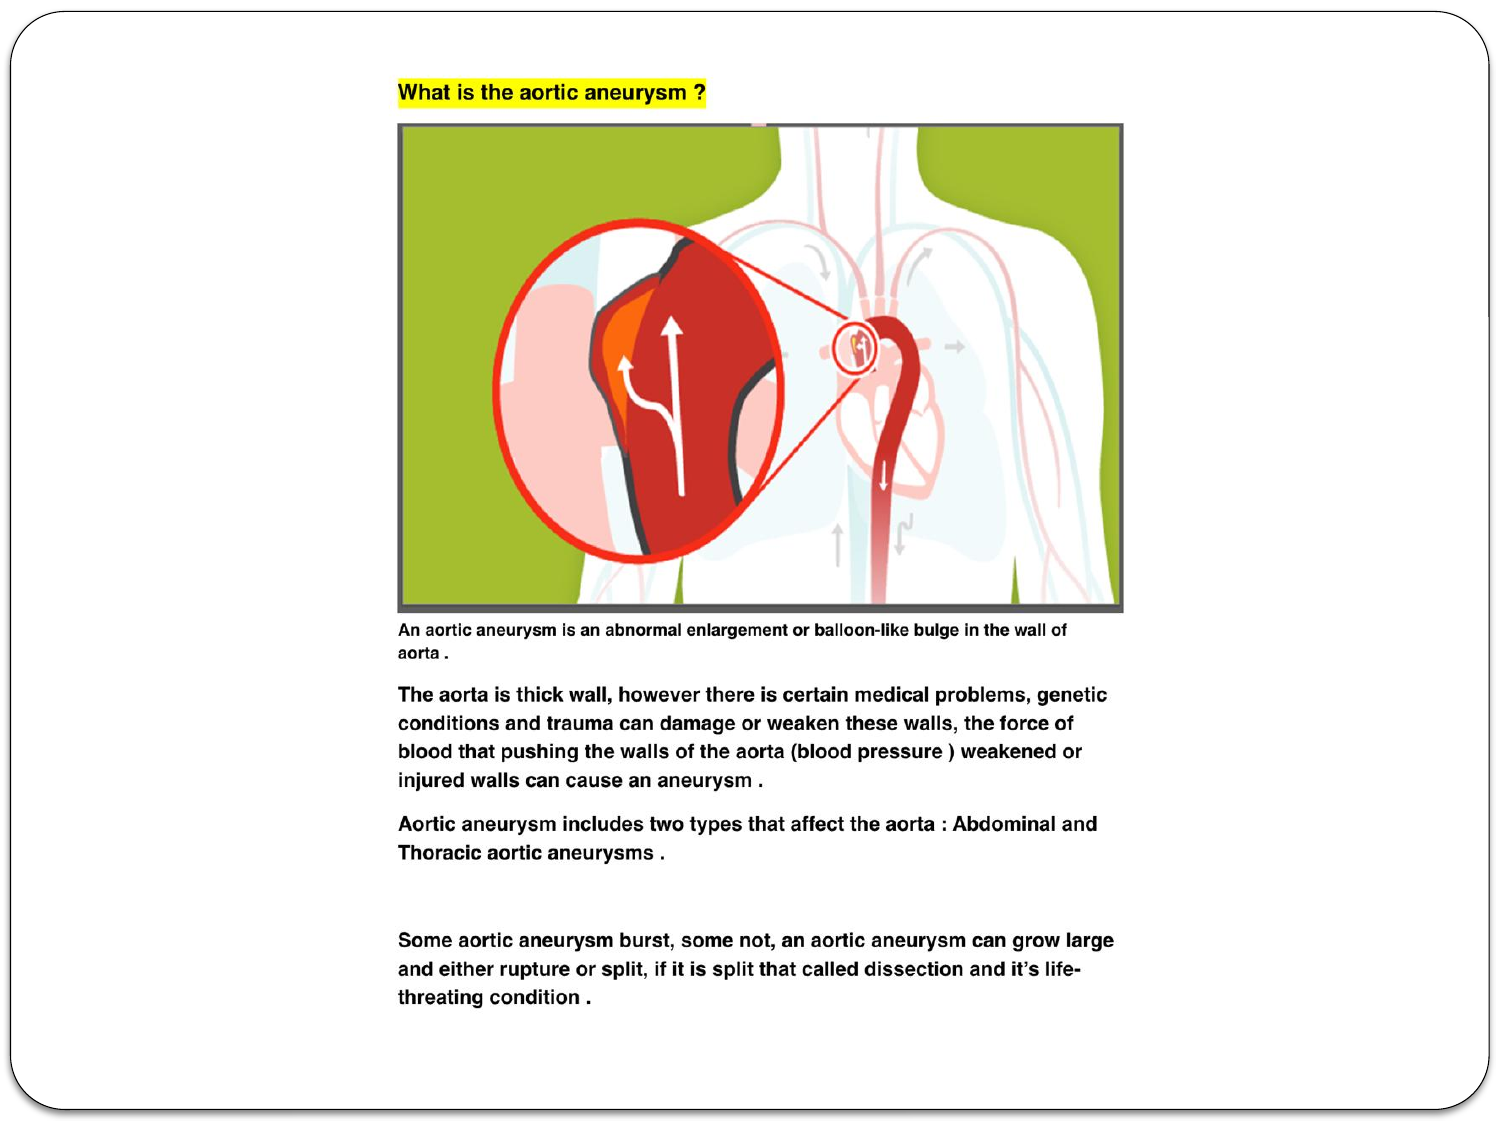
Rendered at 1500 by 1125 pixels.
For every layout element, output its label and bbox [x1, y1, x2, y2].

picture [324, 34, 1181, 1101]
